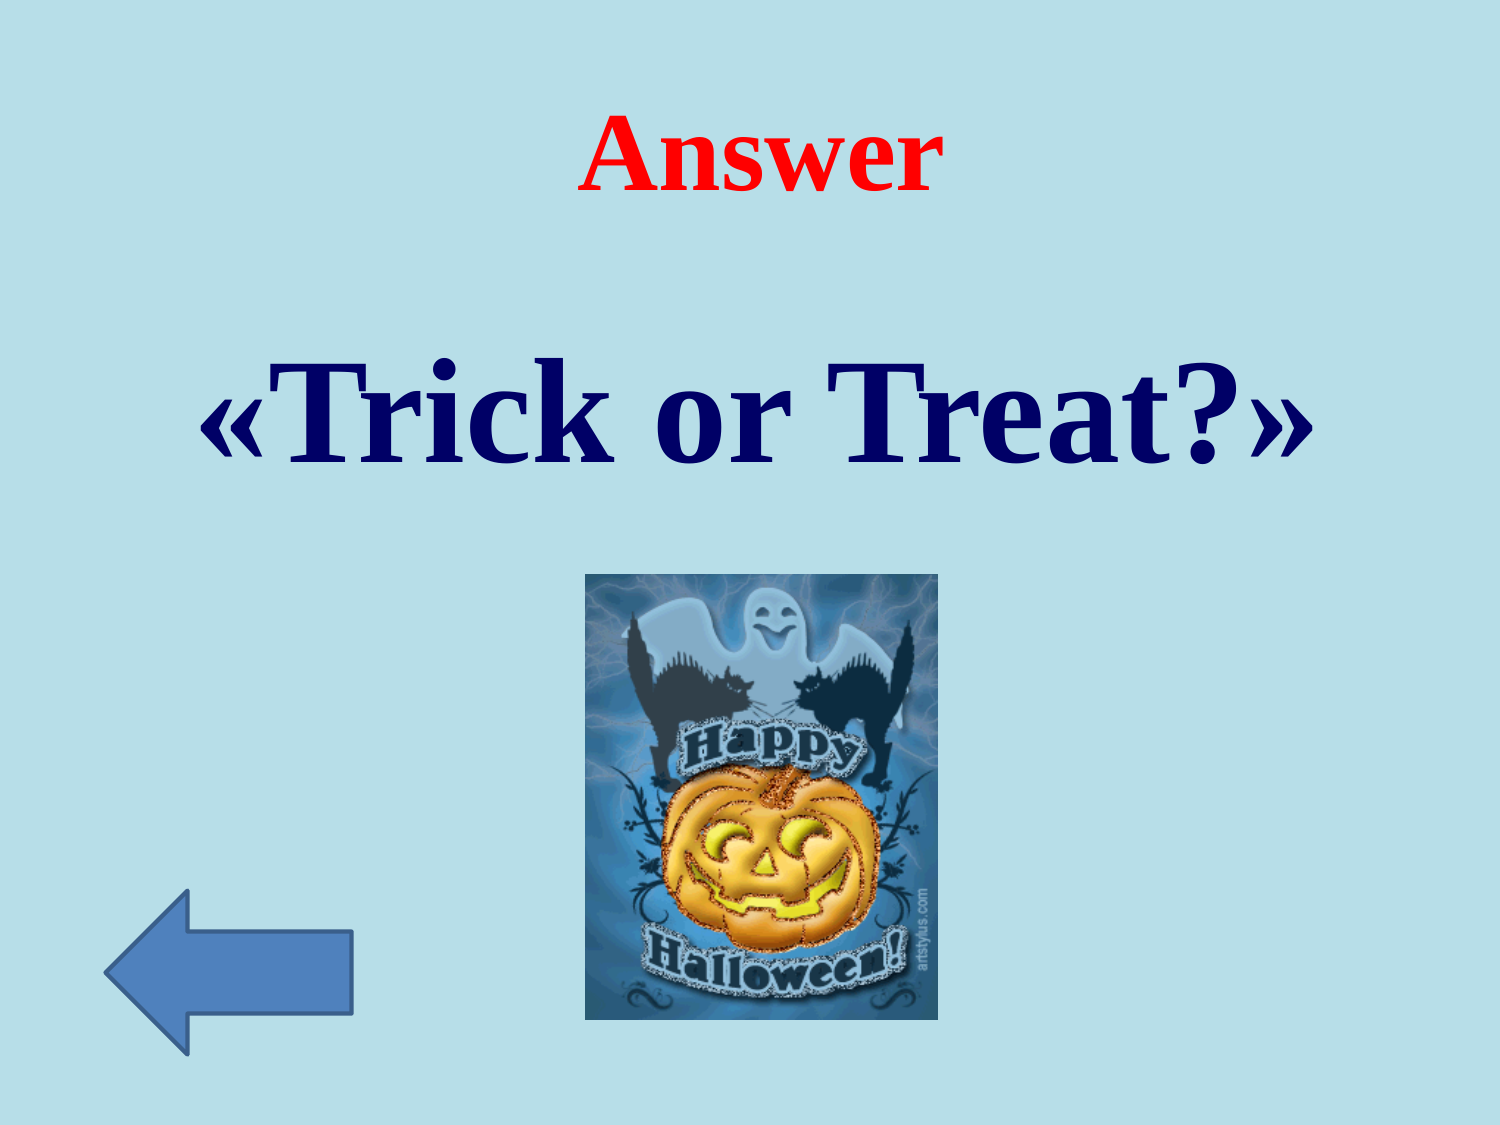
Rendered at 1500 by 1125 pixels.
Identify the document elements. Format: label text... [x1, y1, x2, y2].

text_box [103, 888, 354, 1057]
picture [585, 573, 938, 1020]
list «Trick or Treat?» [82, 304, 1432, 652]
text_box Answer [562, 70, 1012, 220]
